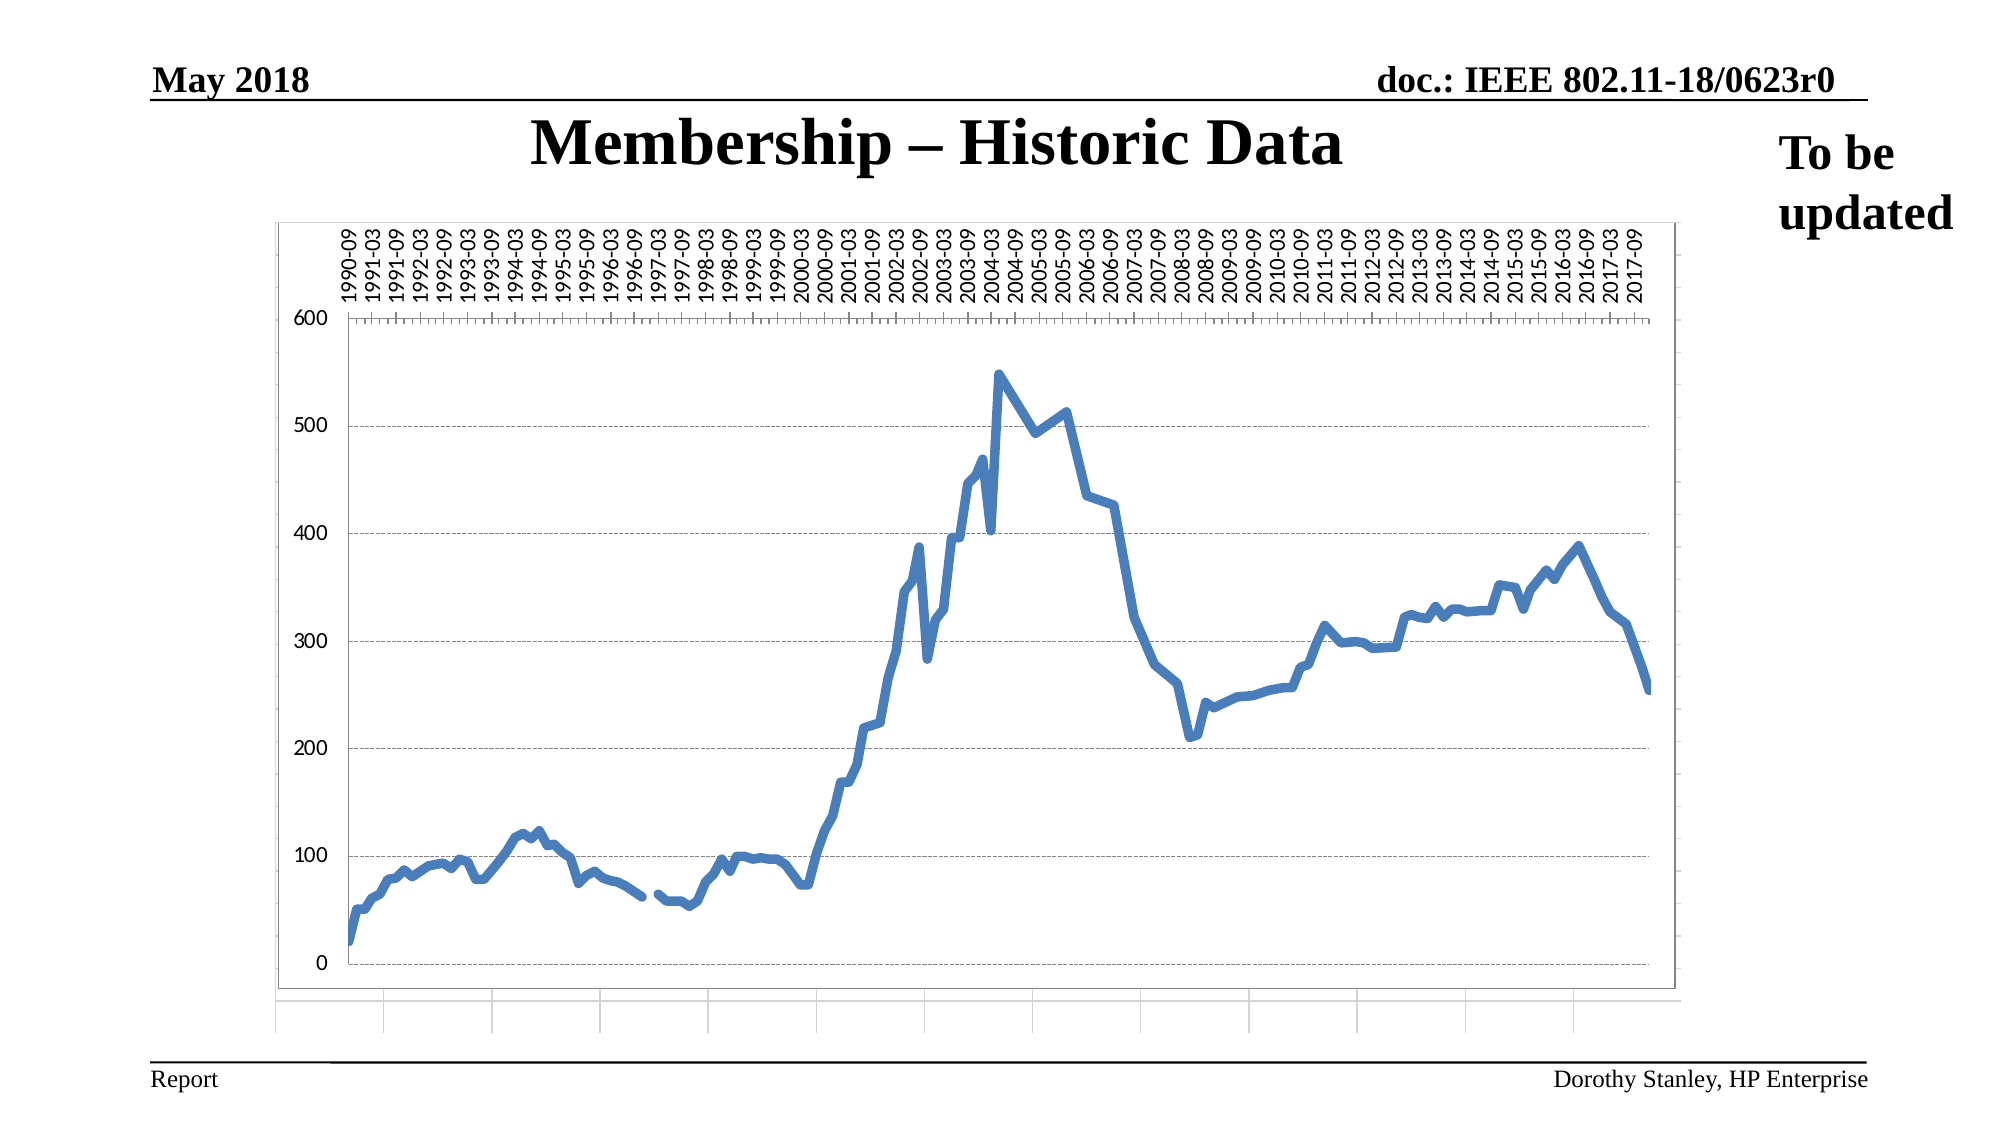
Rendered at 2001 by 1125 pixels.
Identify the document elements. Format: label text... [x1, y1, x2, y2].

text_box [274, 221, 1683, 1035]
text_box To be updated [1763, 112, 1969, 248]
footer Dorothy Stanley, HP Enterprise [1512, 1061, 1869, 1093]
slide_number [152, 54, 406, 101]
title Membership – Historic Data [300, 81, 1575, 195]
